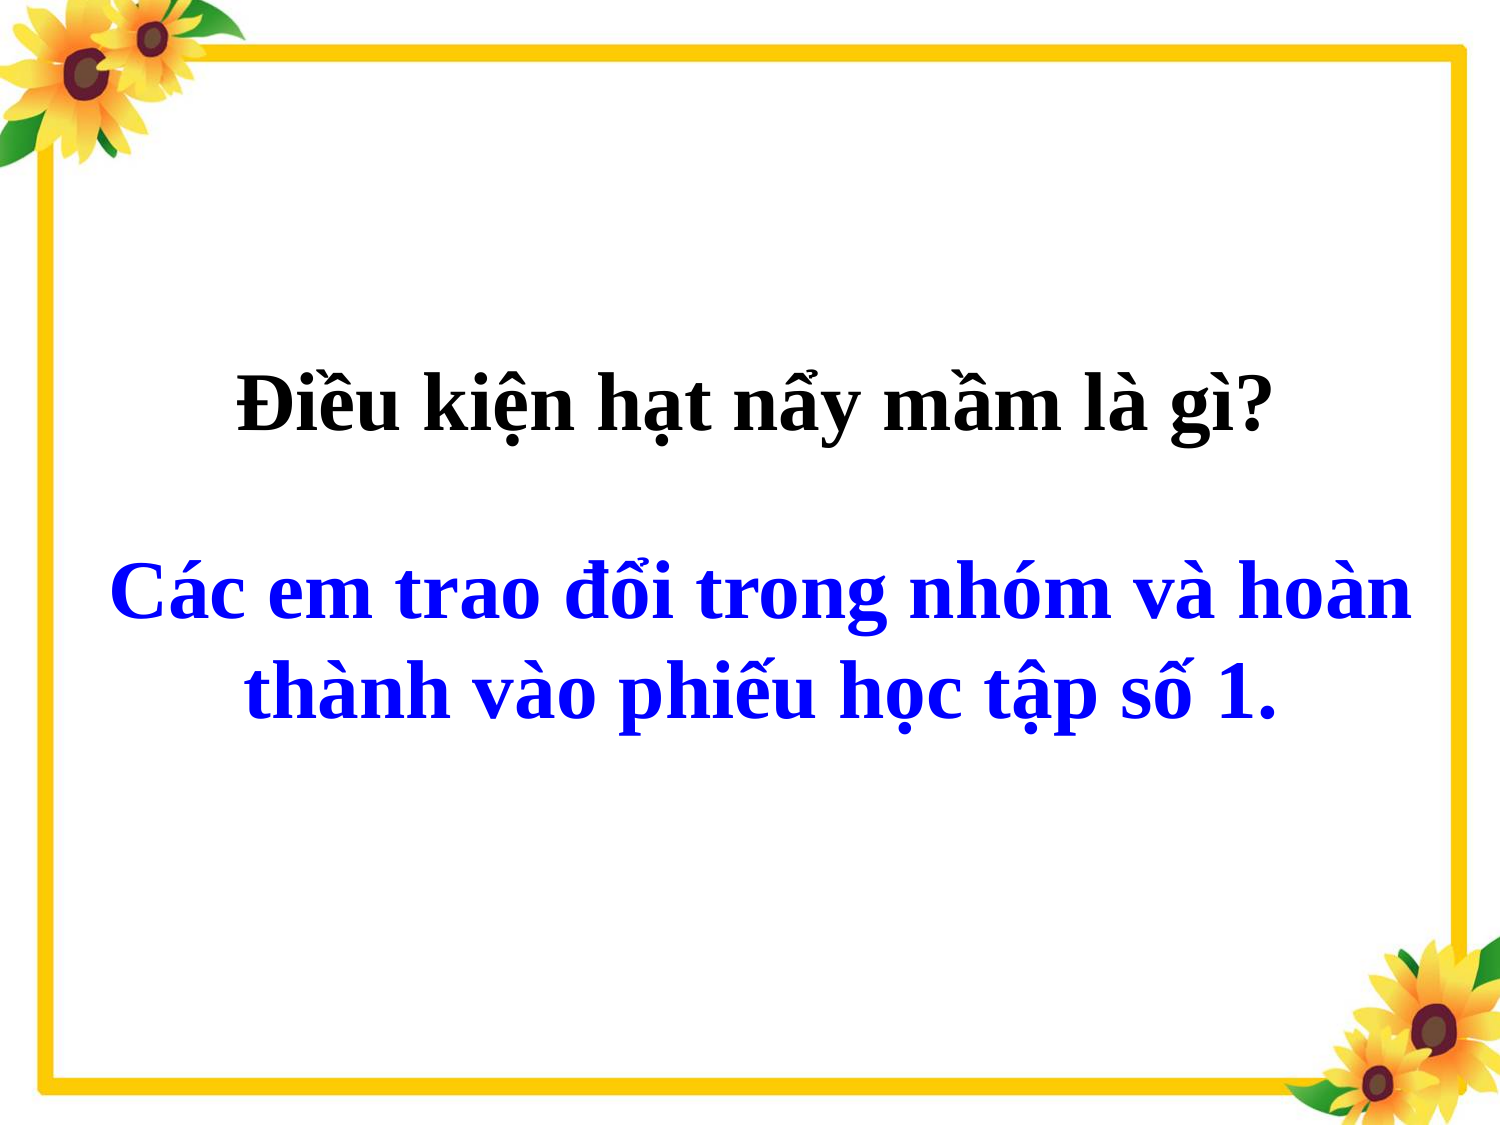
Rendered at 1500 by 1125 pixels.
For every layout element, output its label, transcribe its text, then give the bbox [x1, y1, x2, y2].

text_box Các em trao đổi trong nhóm và hoàn thành vào phiếu học tập số 1. [79, 524, 1443, 745]
text_box Điều kiện hạt nẩy mầm là gì? [74, 337, 1438, 458]
picture [0, 0, 1500, 1125]
